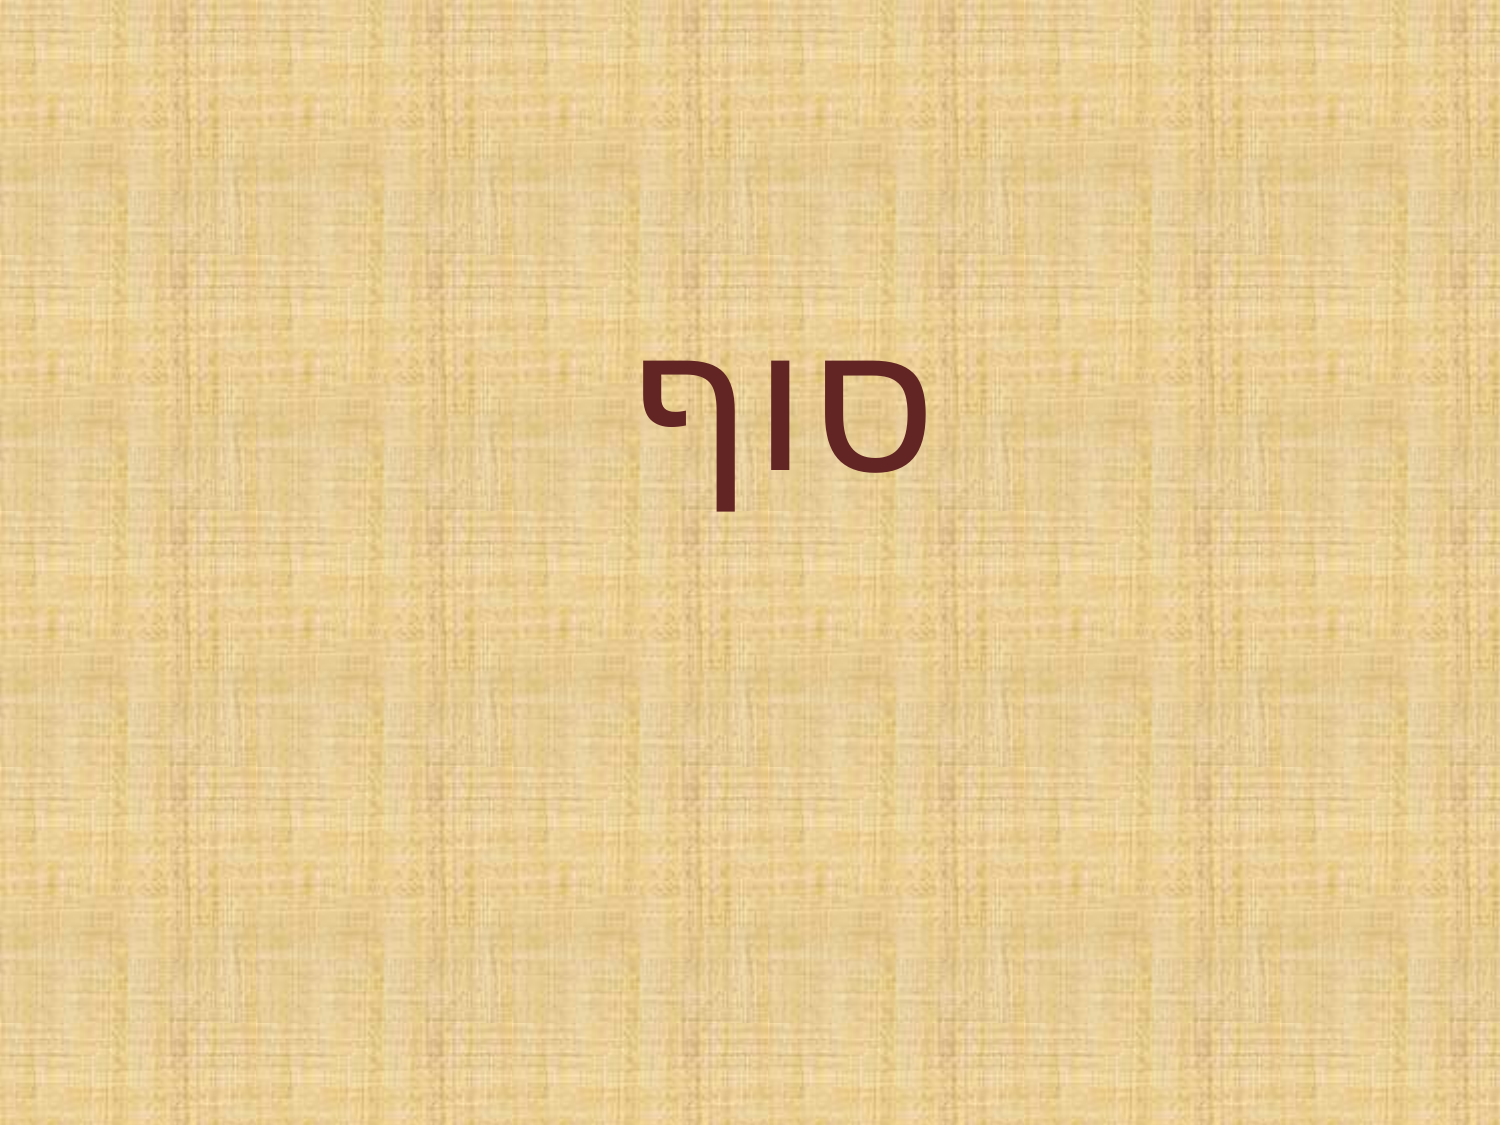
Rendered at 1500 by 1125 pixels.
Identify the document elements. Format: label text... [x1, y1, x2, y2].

list סוף [75, 262, 1425, 1005]
picture [0, 0, 1500, 1125]
